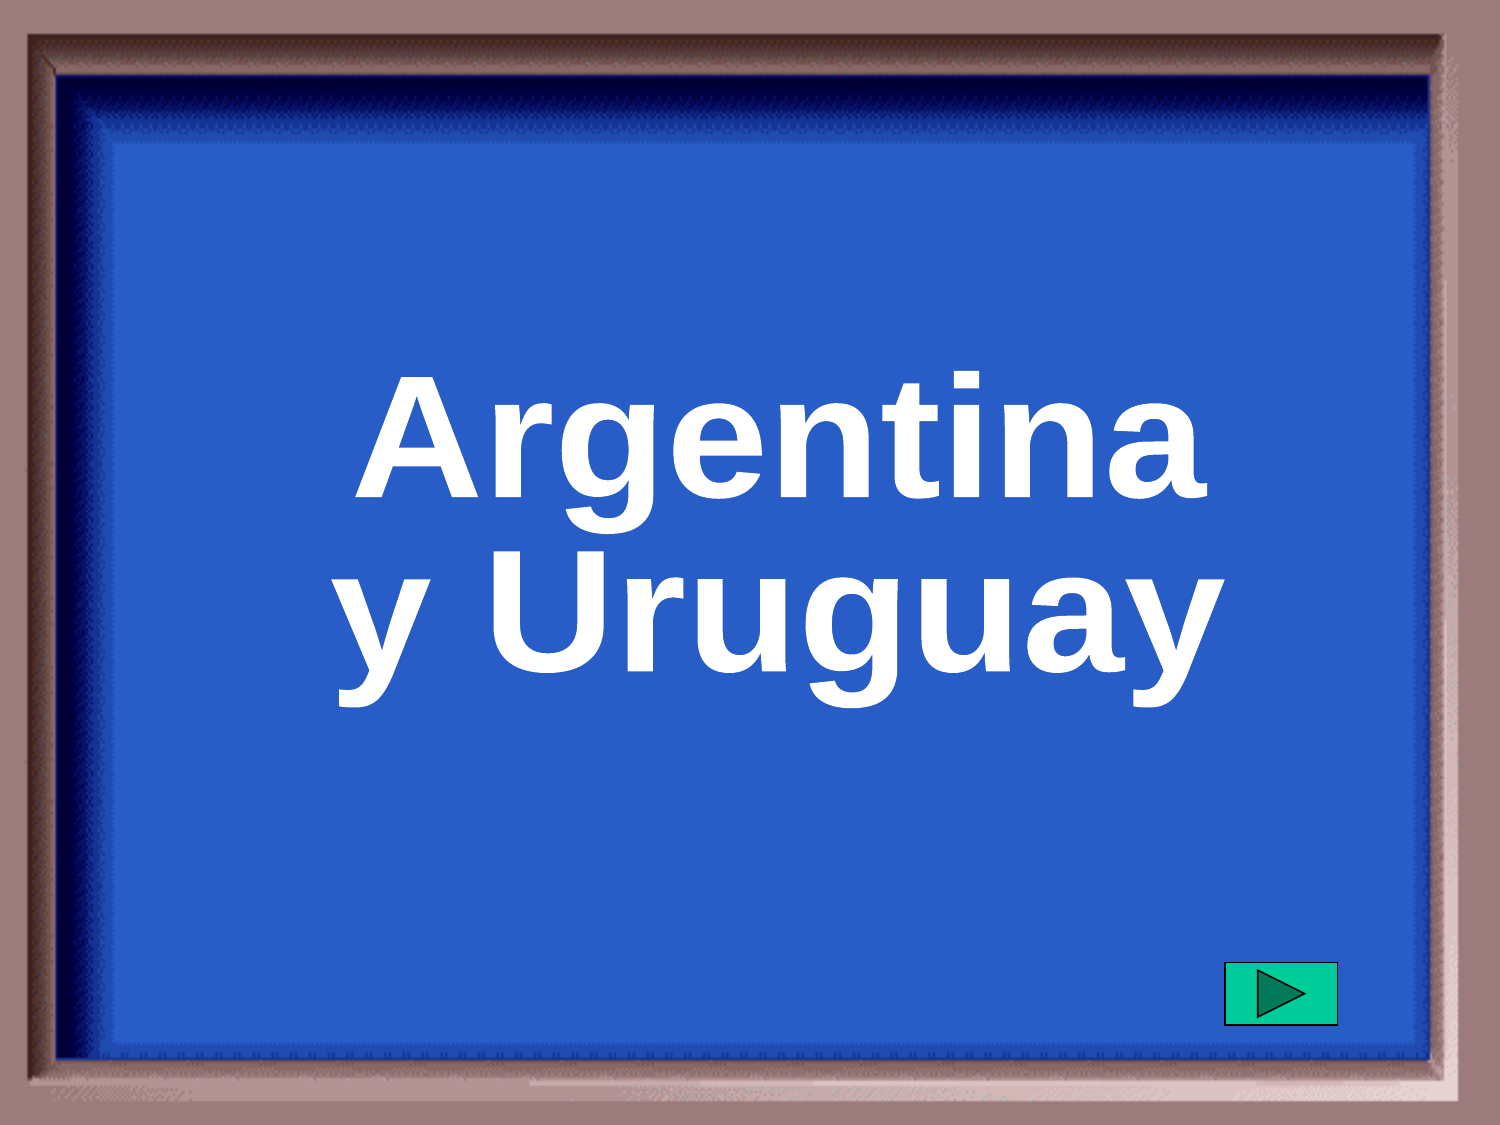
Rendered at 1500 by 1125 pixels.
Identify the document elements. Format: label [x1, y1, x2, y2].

text_box [1224, 962, 1338, 1025]
picture [0, 0, 1500, 1125]
